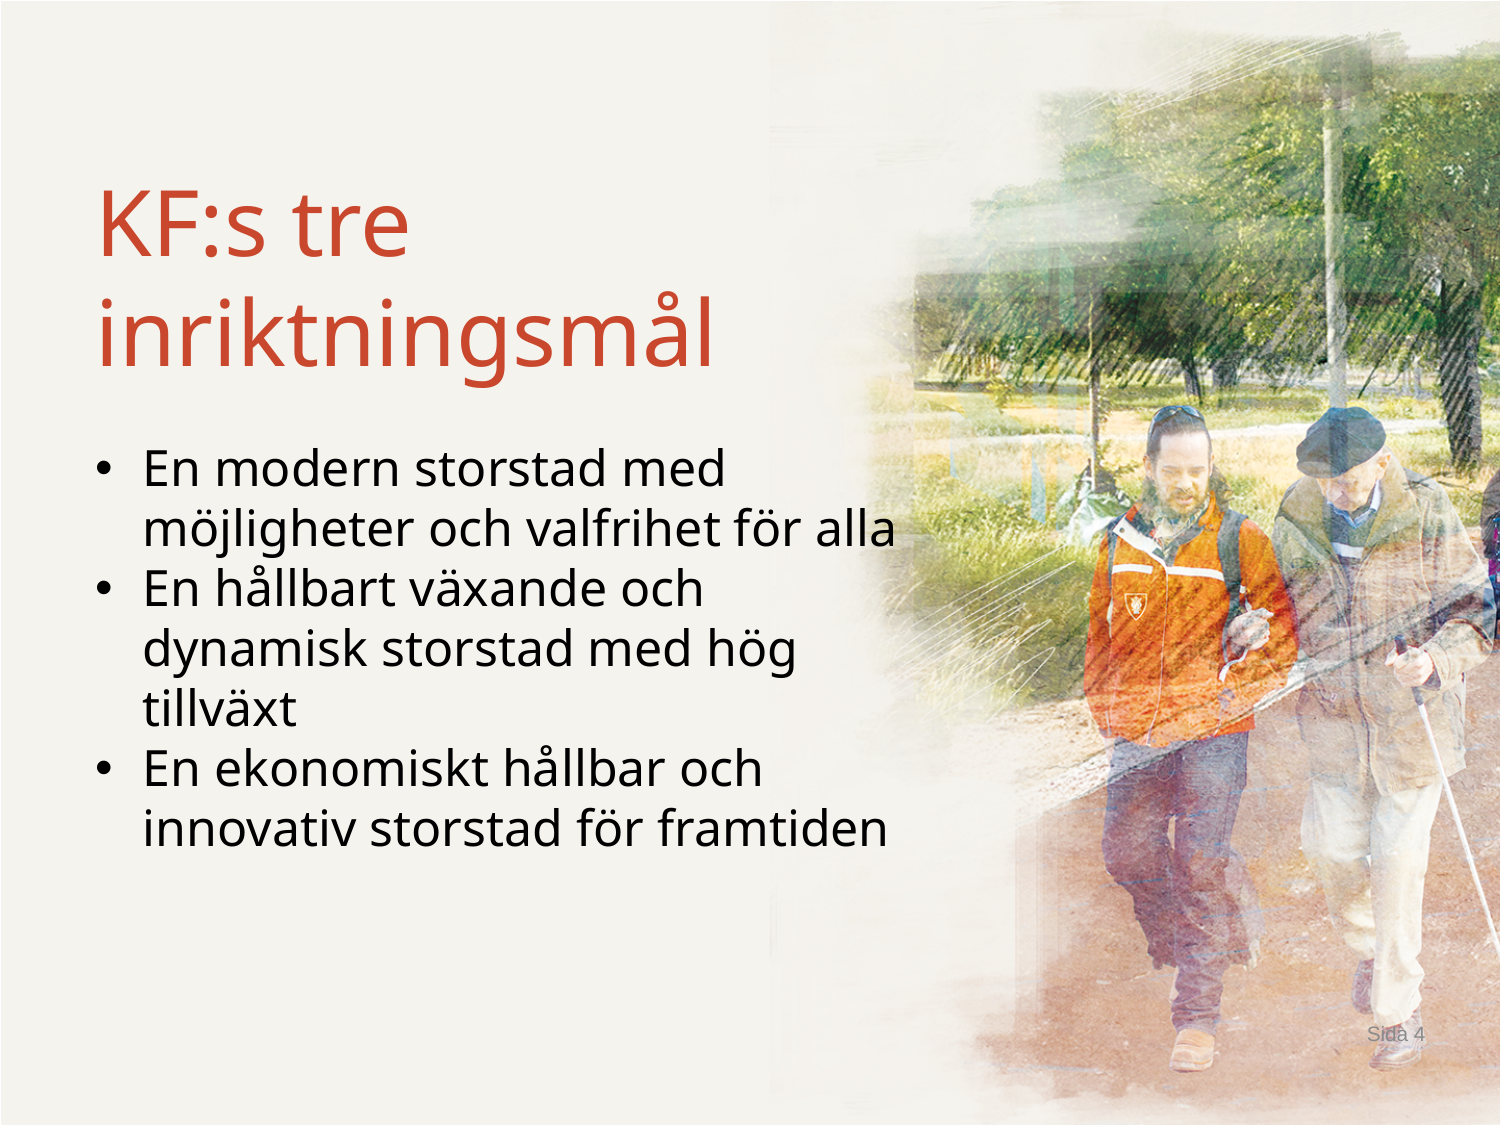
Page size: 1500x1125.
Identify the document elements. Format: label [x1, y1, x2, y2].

picture [1, 0, 1500, 1125]
text_box [80, 157, 956, 932]
